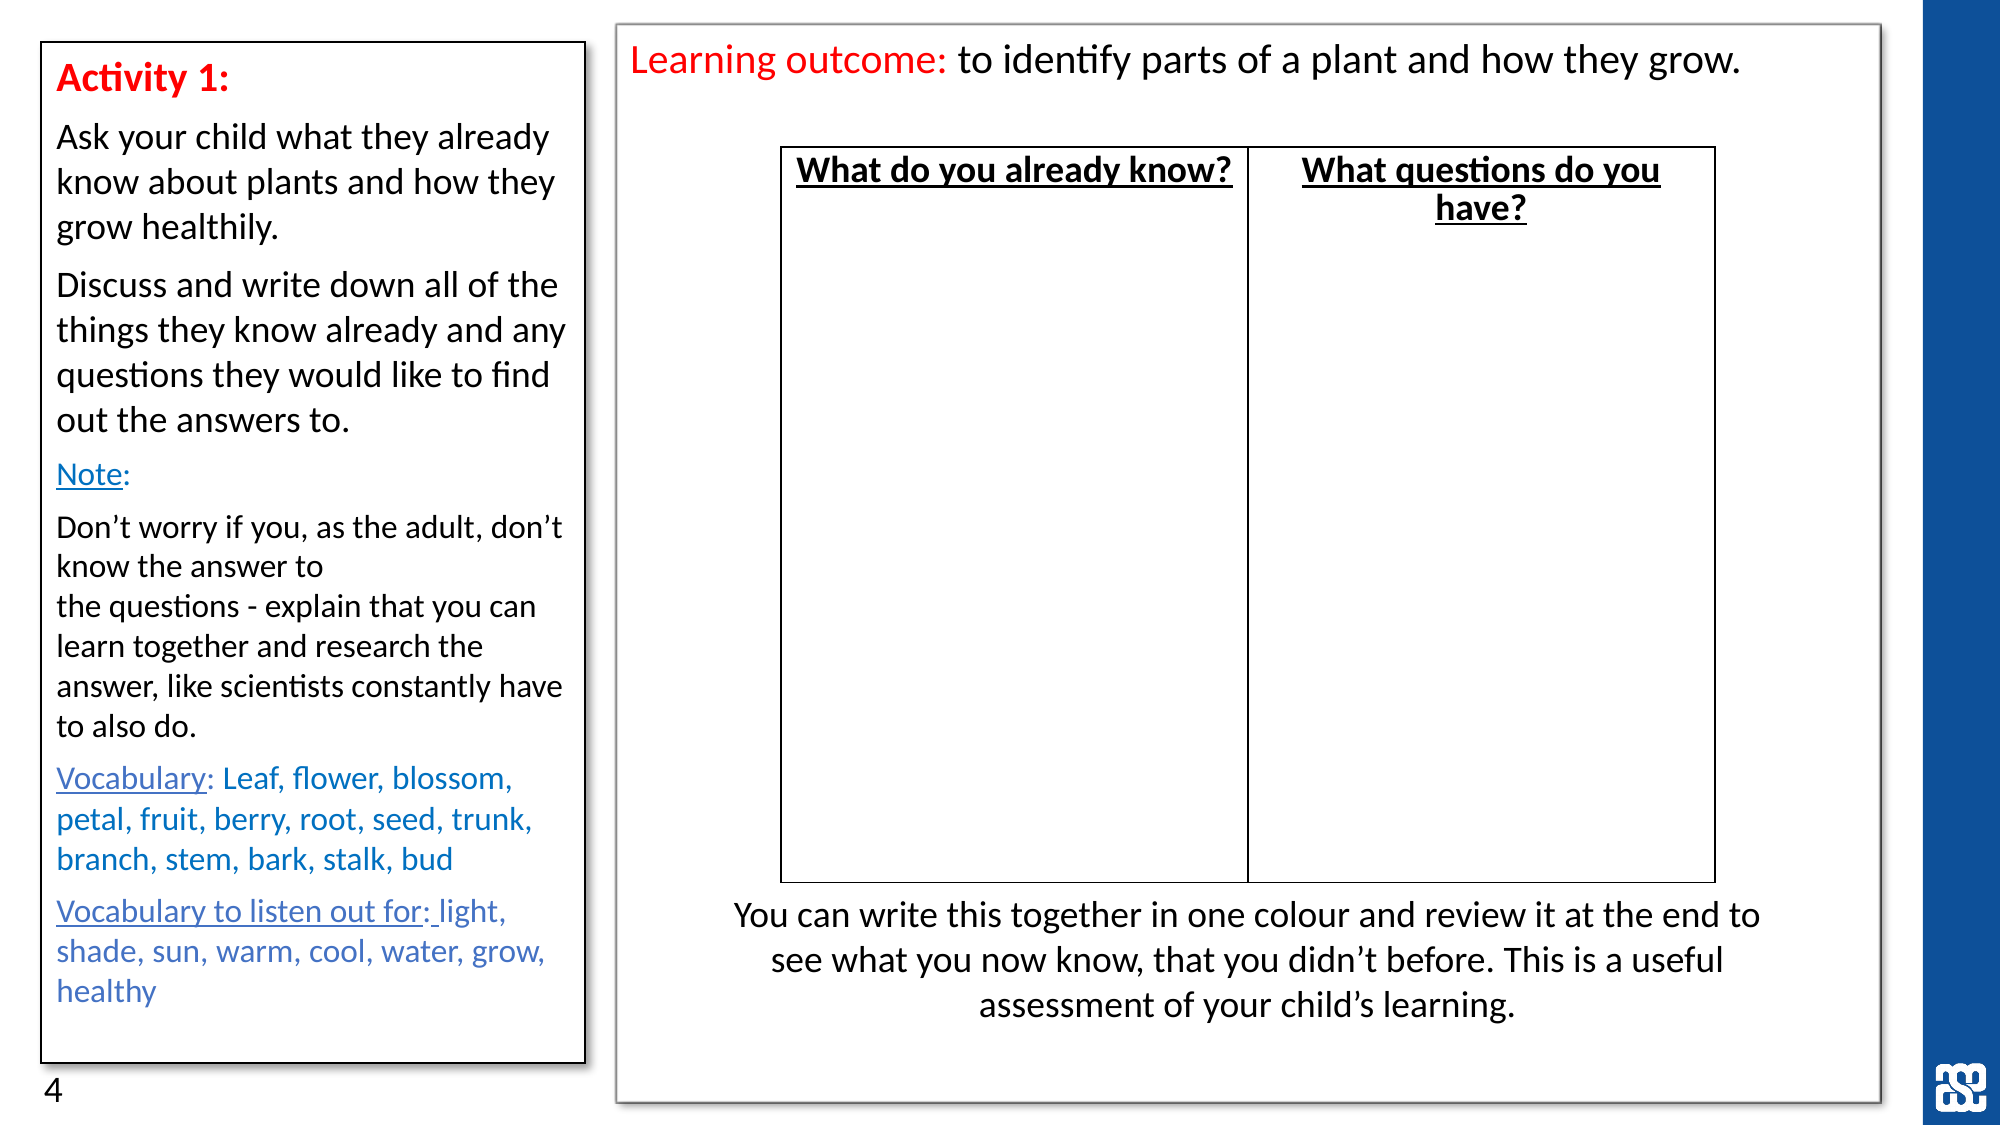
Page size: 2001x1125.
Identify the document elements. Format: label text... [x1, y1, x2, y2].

text_box 4 [29, 1057, 107, 1117]
table_header What questions do you have? [1249, 148, 1714, 882]
list Activity 1: Ask your child what they already know about plants and how they grow healthily. Discuss and write down all of the things they know already and any questions they would like to find out the answers to. Note: Don’t worry if you, as the adult, don’t know the answer to the questions - explain that you can learn together and research the answer, like scientists constantly have to also do. Vocabulary: Leaf, flower, blossom, petal, fruit, berry, root, seed, trunk, branch, stem, bark, stalk, bud Vocabulary to listen out for: light, shade, sun, warm, cool, water, grow, healthy [40, 41, 586, 1064]
table_header What do you already know? [782, 148, 1247, 882]
text_box Learning outcome: to identify parts of a plant and how they grow. [619, 27, 1878, 1100]
text_box You can write this together in one colour and review it at the end to see what you now know, that you didn’t before. This is a useful assessment of your child’s learning. [718, 882, 1778, 1033]
text_box [1922, 0, 2000, 1125]
picture [1935, 1063, 1993, 1112]
